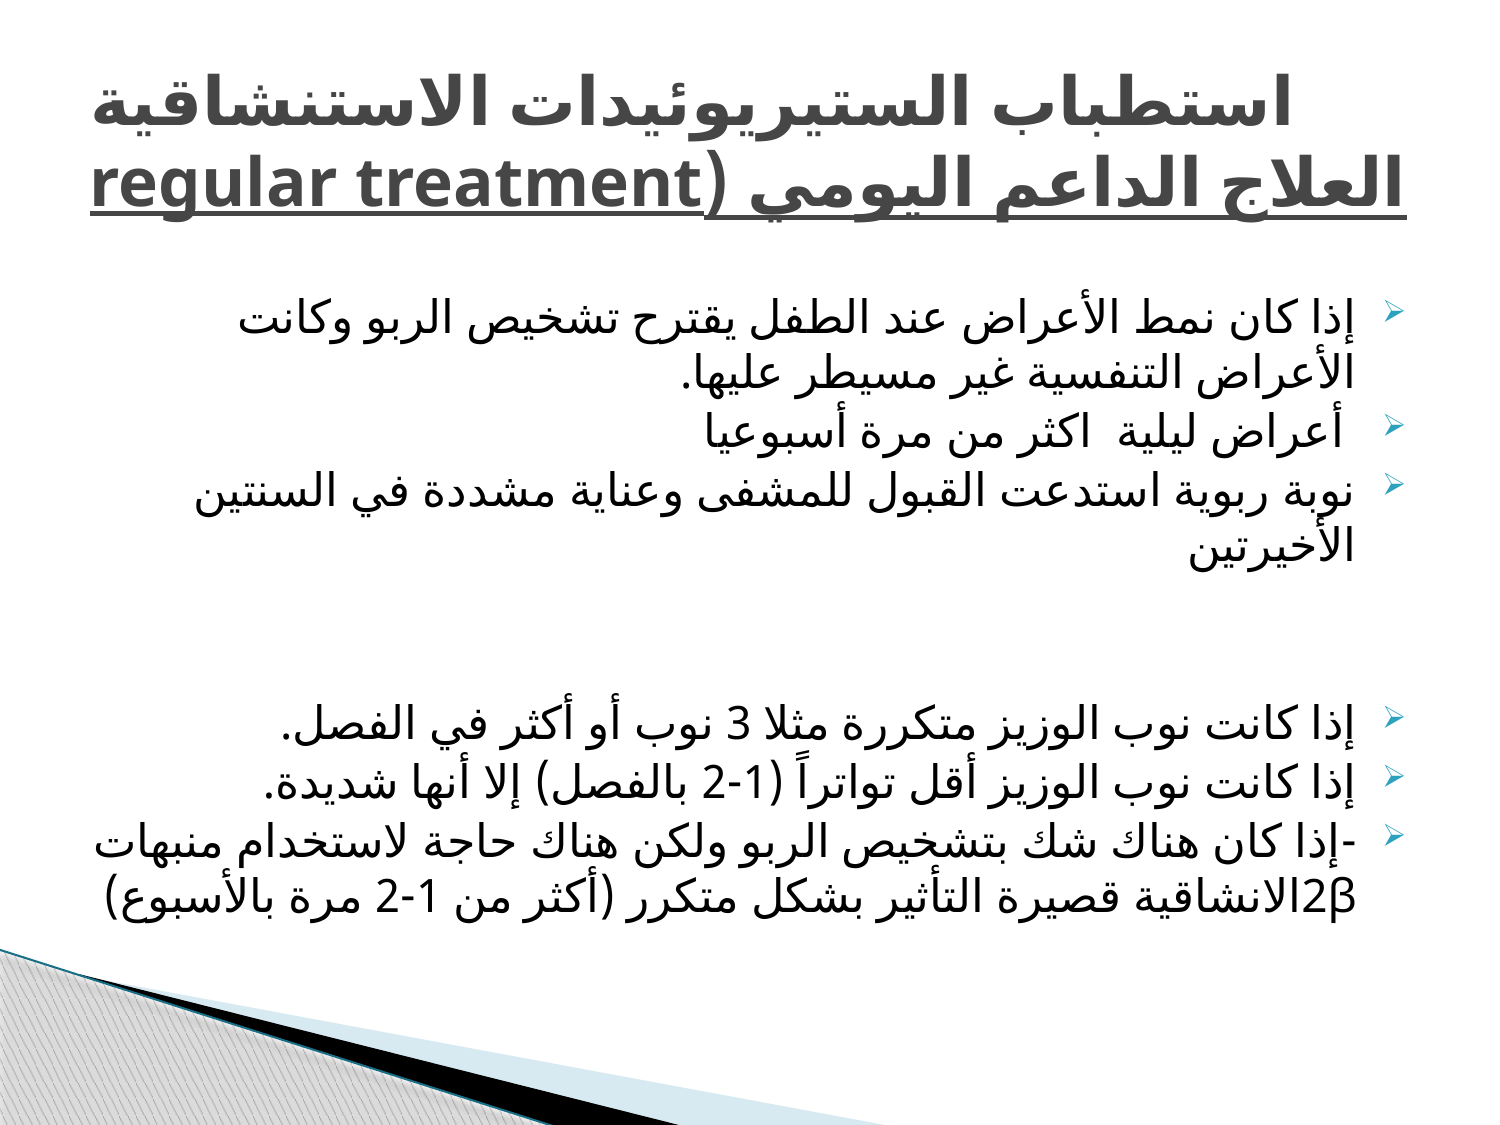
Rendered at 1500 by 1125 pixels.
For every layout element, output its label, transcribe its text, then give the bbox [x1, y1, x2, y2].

list إذا كان نمط الأعراض عند الطفل يقترح تشخيص الربو وكانت الأعراض التنفسية غير مسيطر عليها. أعراض ليلية اكثر من مرة أسبوعيا نوبة ربوية استدعت القبول للمشفى وعناية مشددة في السنتين الأخيرتين إذا كانت نوب الوزيز متكررة مثلا 3 نوب أو أكثر في الفصل. إذا كانت نوب الوزيز أقل تواتراً (1-2 بالفصل) إلا أنها شديدة. -إذا كان هناك شك بتشخيص الربو ولكن هناك حاجة لاستخدام منبهات 2βالانشاقية قصيرة التأثير بشكل متكرر (أكثر من 1-2 مرة بالأسبوع) [75, 243, 1425, 986]
title استطباب الستيريوئيدات الاستنشاقية العلاج الداعم اليومي (regular treatment [75, 45, 1425, 233]
